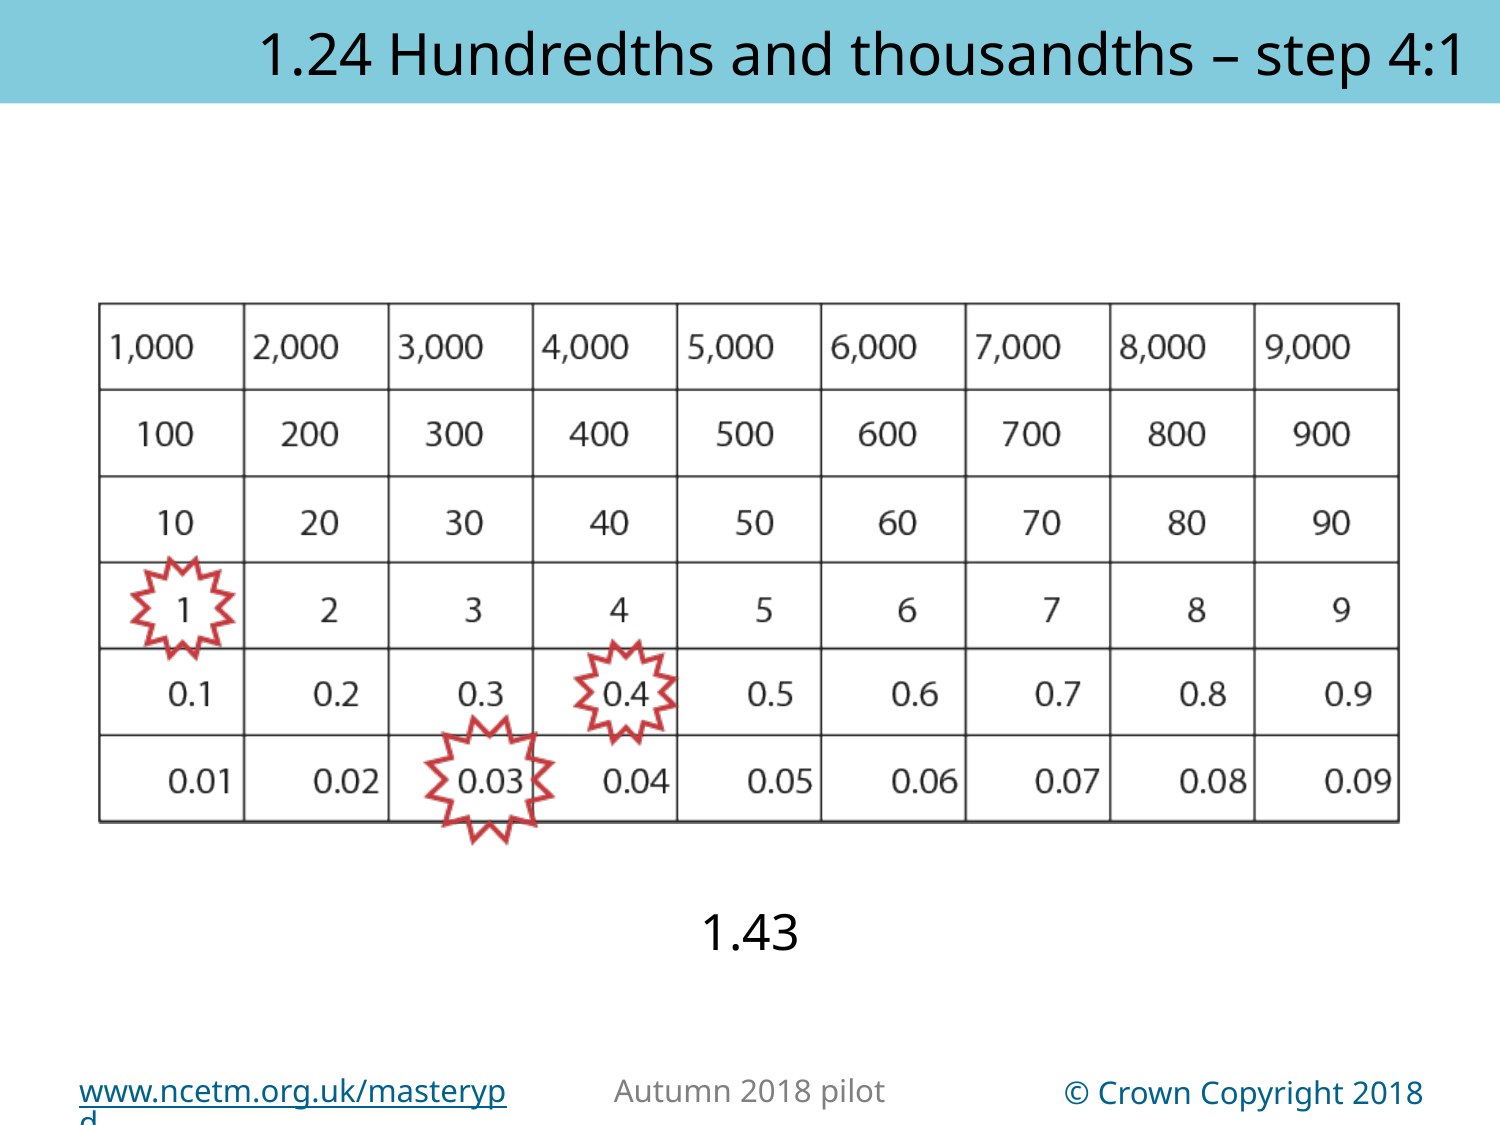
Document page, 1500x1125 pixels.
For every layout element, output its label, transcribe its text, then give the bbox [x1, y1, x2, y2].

text_box 1.43 [601, 893, 899, 969]
picture [97, 301, 1402, 848]
list 1.24 Hundredths and thousandths – step 4:1 [0, 0, 1500, 104]
